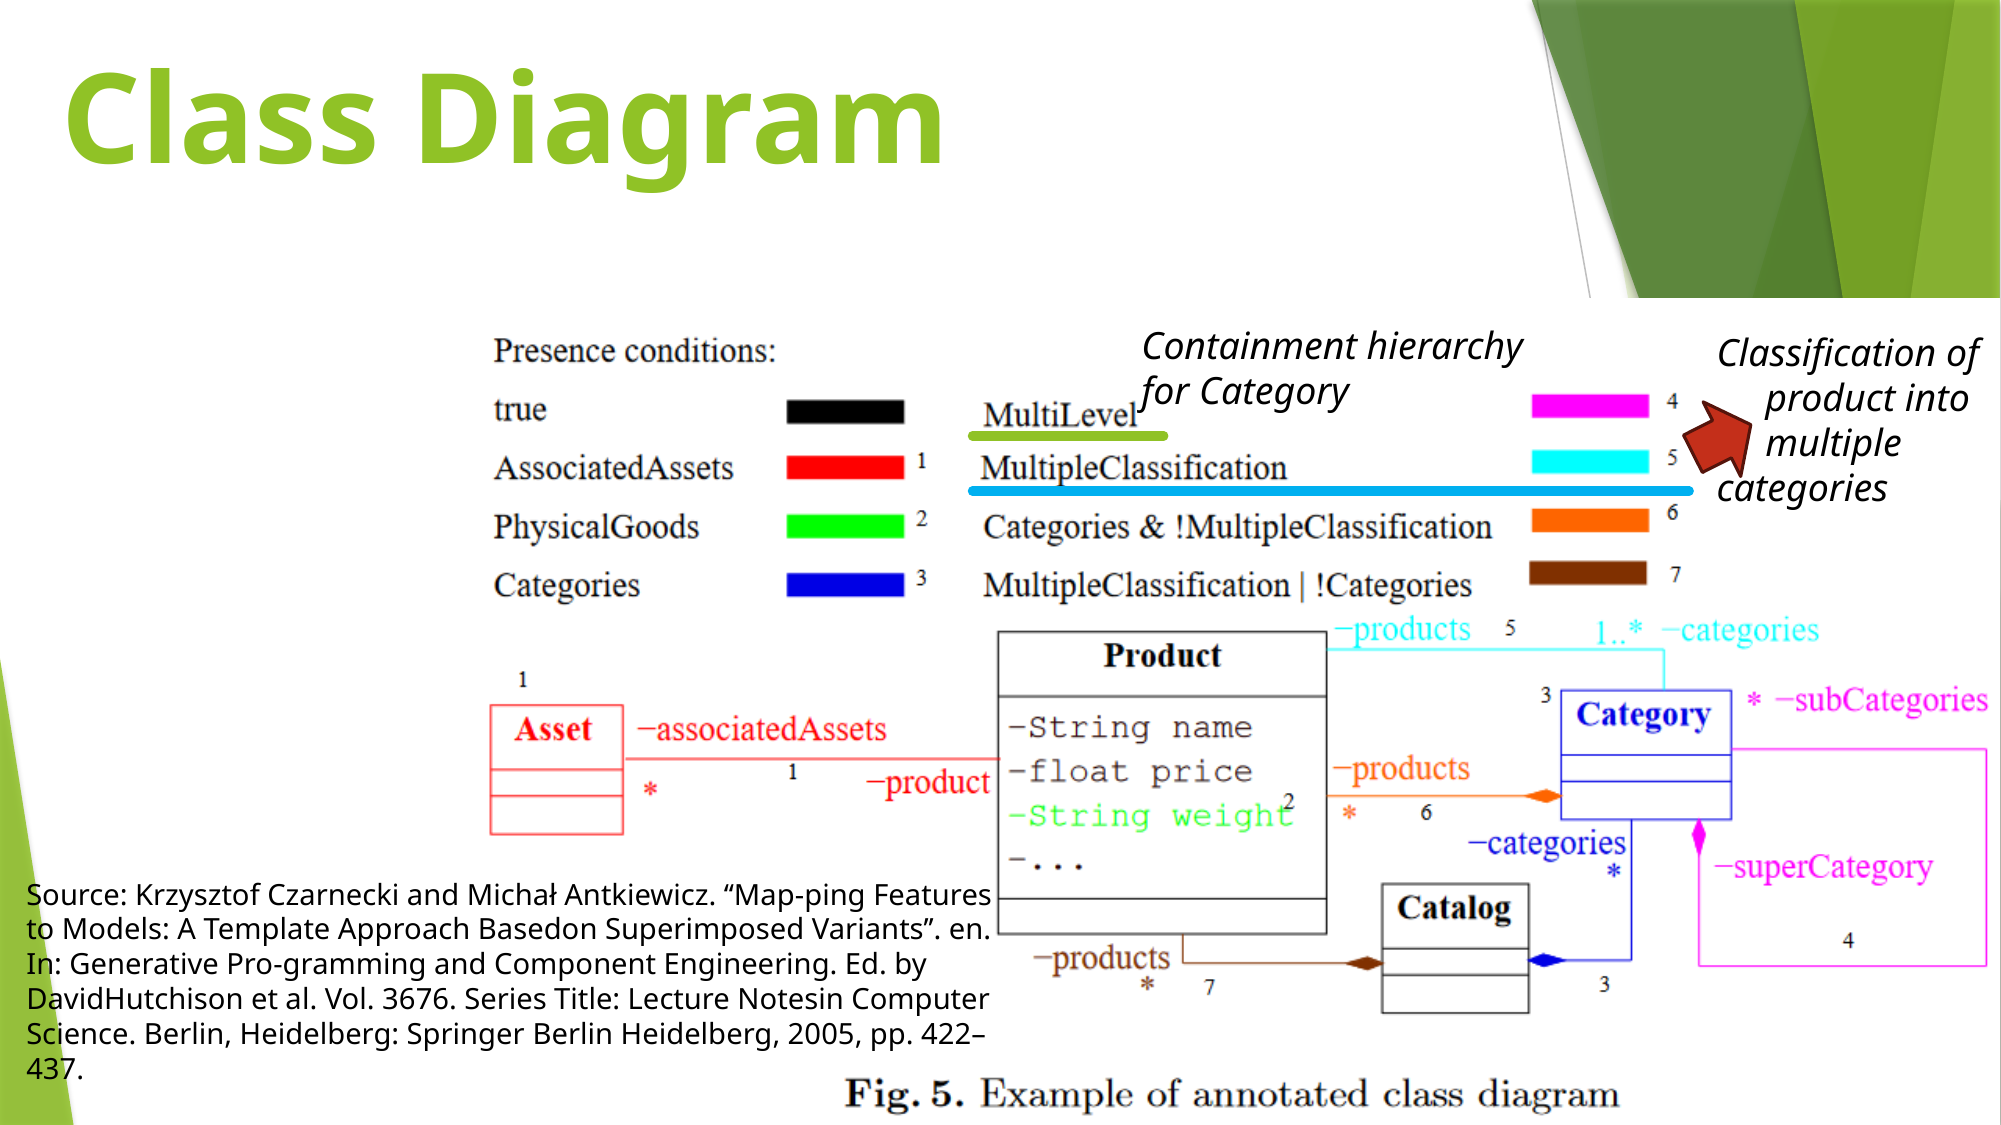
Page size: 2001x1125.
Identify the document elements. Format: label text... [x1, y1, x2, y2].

title Class Diagram [46, 31, 1457, 248]
text_box Source: Krzysztof Czarnecki and Michał Antkiewicz. ‘‘Map-ping Features to Models: A Template Approach Basedon Superimposed Variants’’. en. In: Generative Pro-gramming and Component Engineering. Ed. by DavidHutchison et al. Vol. 3676. Series Title: Lecture Notesin Computer Science. Berlin, Heidelberg: Springer Berlin Heidelberg, 2005, pp. 422–437. [11, 868, 477, 1093]
picture [482, 297, 2000, 1125]
